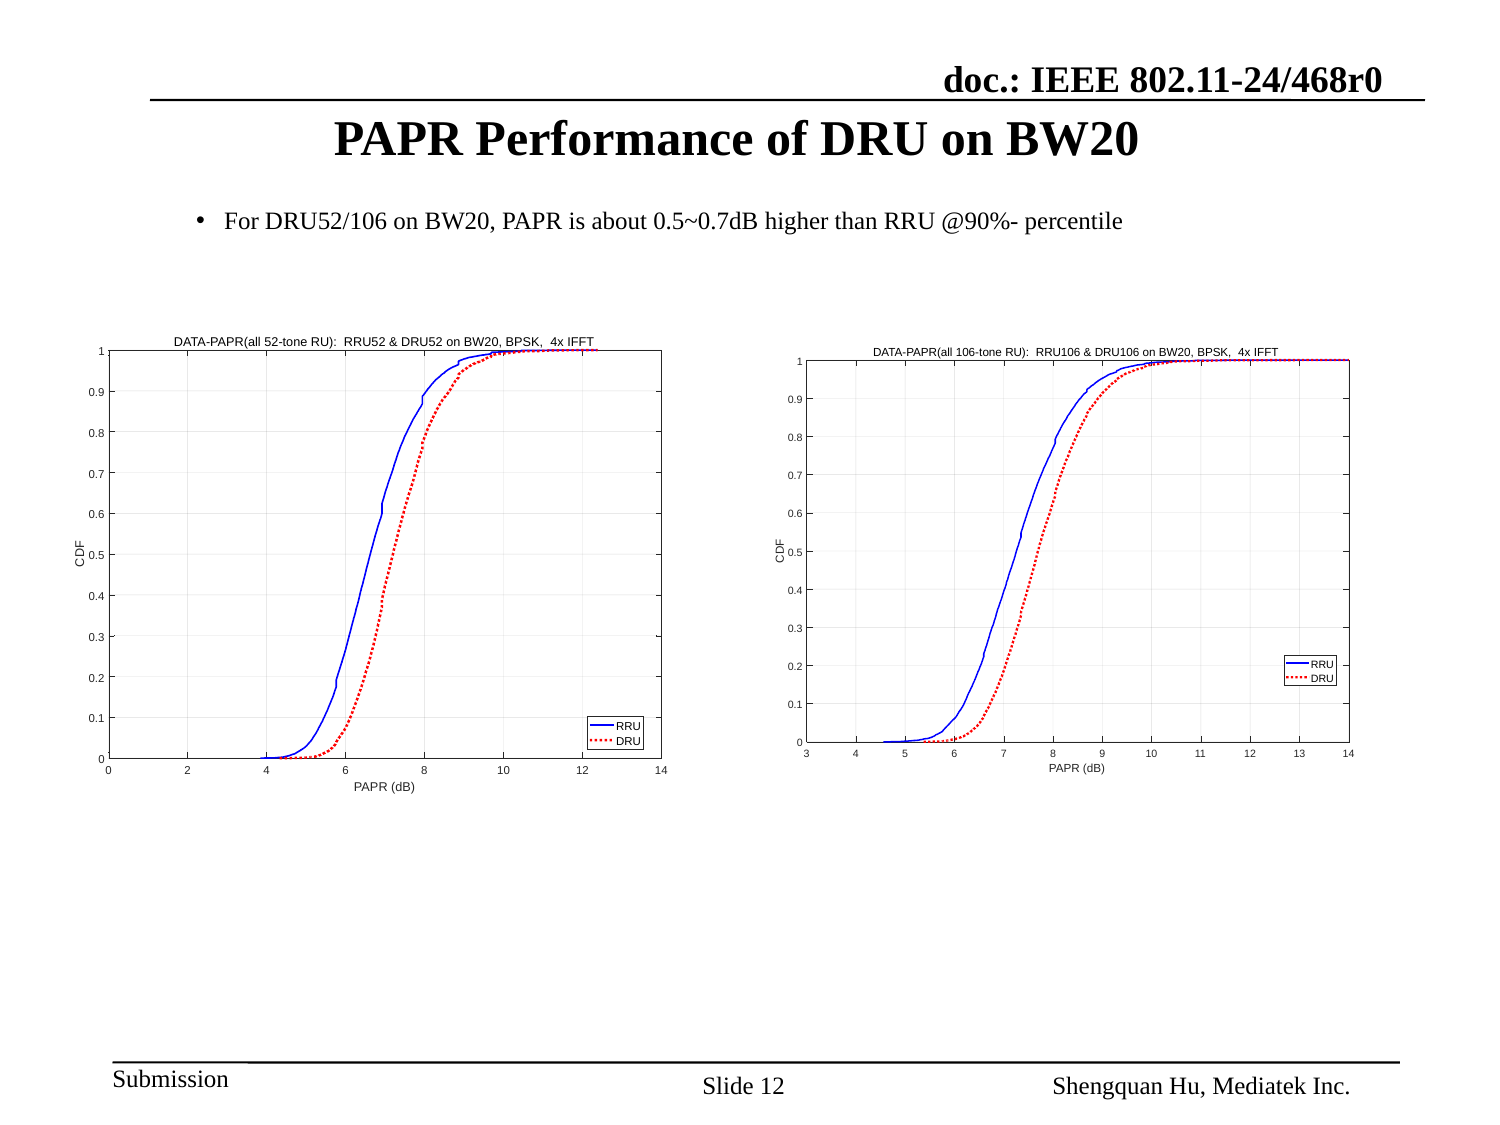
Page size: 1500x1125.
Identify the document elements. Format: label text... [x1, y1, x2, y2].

picture [49, 312, 688, 813]
picture [749, 324, 1374, 794]
text_box Slide 12 [687, 1062, 813, 1100]
text_box For DRU52/106 on BW20, PAPR is about 0.5~0.7dB higher than RRU @90%- percentile [181, 197, 1194, 243]
title PAPR Performance of DRU on BW20 [62, 109, 1411, 161]
text_box Shengquan Hu, Mediatek Inc. [1037, 1062, 1402, 1088]
